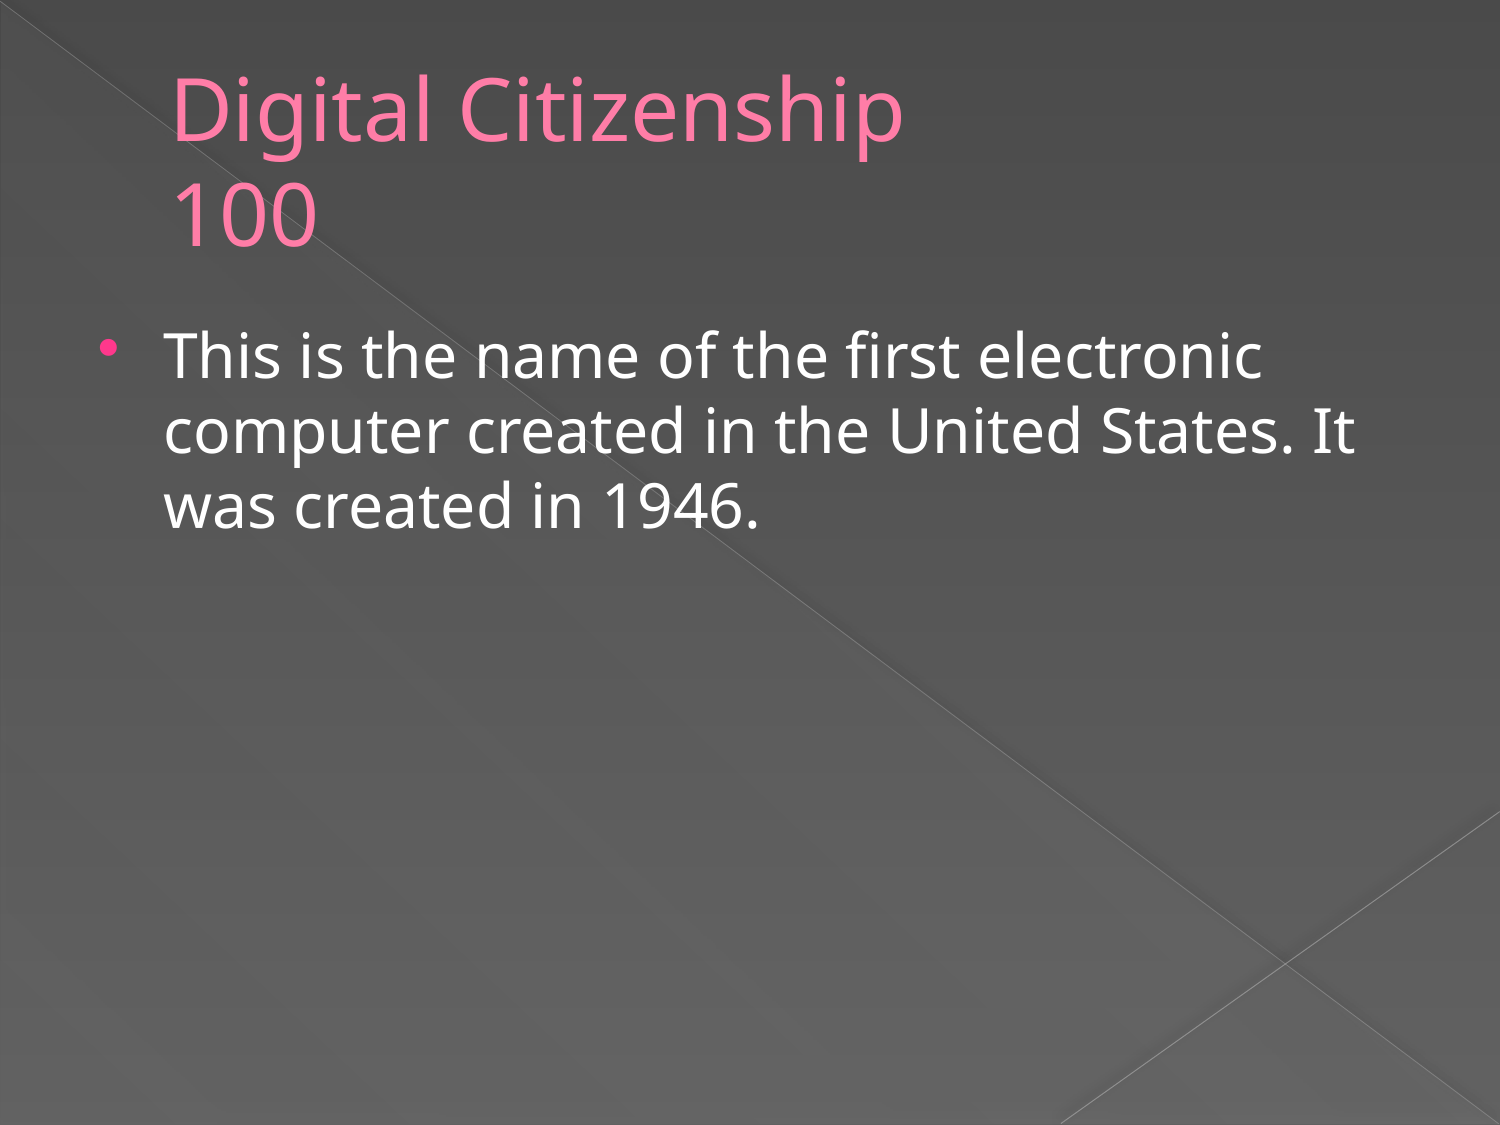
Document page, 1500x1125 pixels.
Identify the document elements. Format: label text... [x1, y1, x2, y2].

list This is the name of the first electronic computer created in the United States. It was created in 1946. [75, 308, 1425, 1059]
title Digital Citizenship 100 [75, 43, 1425, 274]
